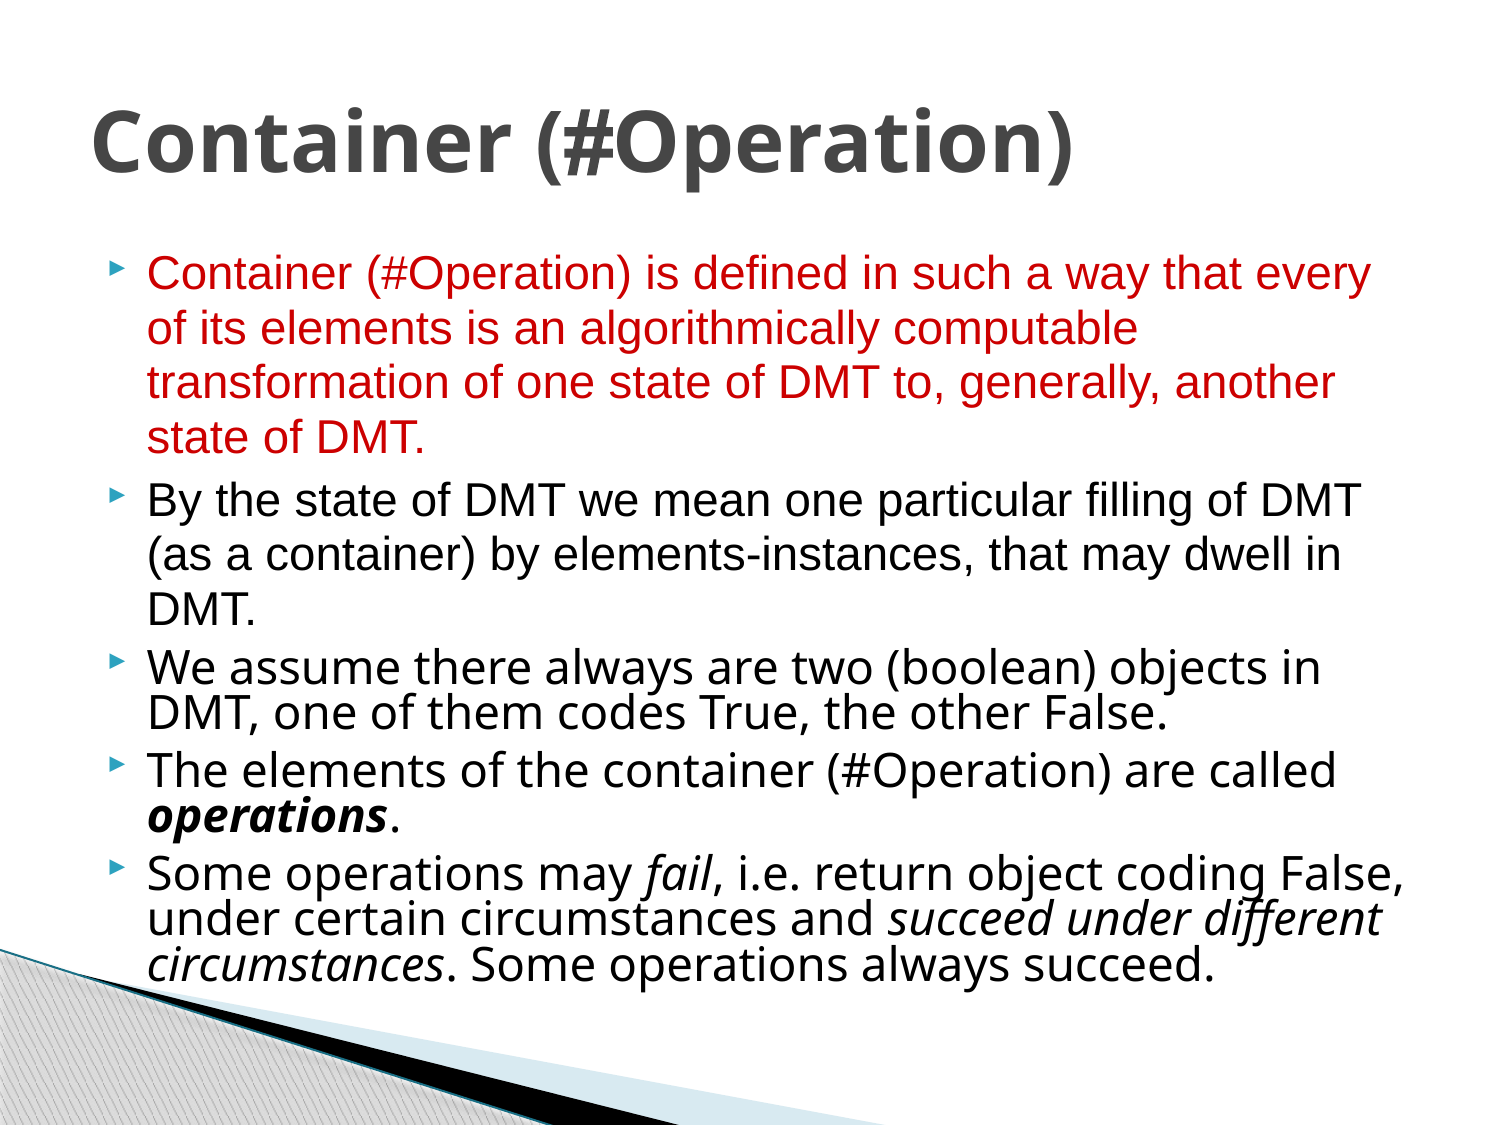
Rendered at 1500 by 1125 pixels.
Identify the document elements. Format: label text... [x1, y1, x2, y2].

title Container (Operation) [75, 45, 1425, 233]
list Container (#Operation) is deﬁned in such a way that every of its elements is an algorithmically computable transformation of one state of DMT to, generally, another state of DMT. By the state of DMT we mean one particular ﬁlling of DMT (as a container) by elements-instances, that may dwell in DMT. We assume there always are two (boolean) objects in DMT, one of them codes True, the other False. The elements of the container (#Operation) are called operations. Some operations may fail, i.e. return object coding False, under certain circumstances and succeed under different circumstances. Some operations always succeed. [75, 238, 1425, 1047]
